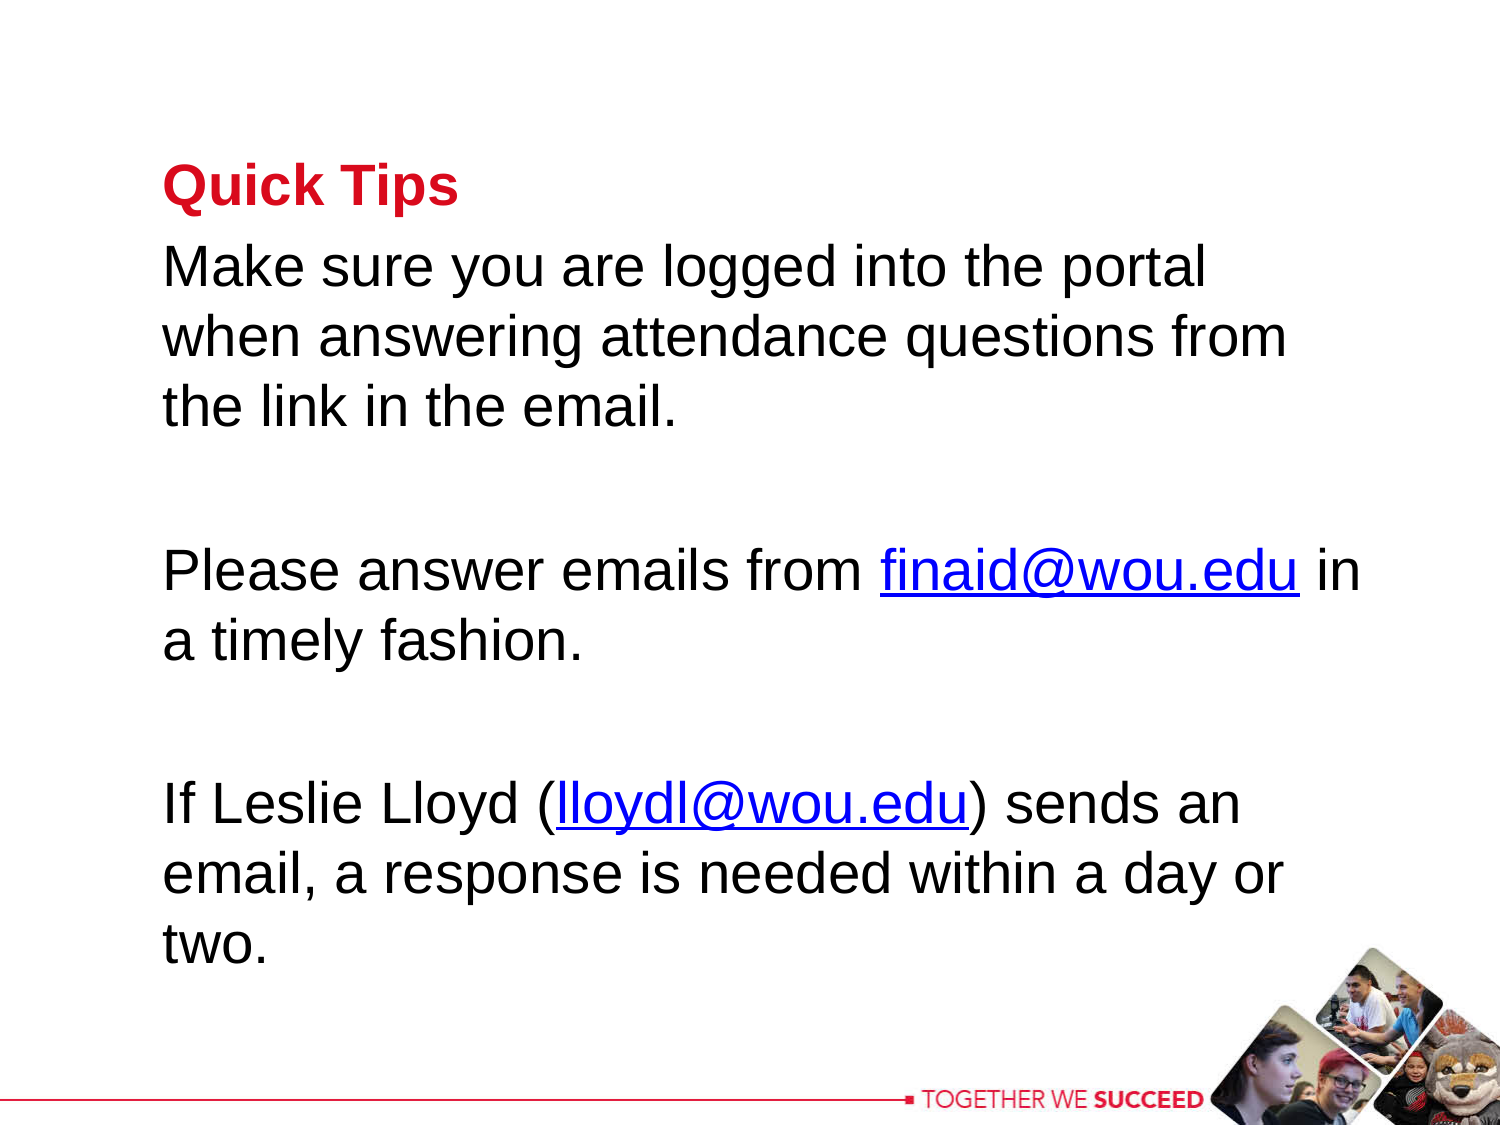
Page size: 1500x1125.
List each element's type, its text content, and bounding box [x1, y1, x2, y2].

picture [0, 0, 1500, 1125]
text_box Quick Tips Make sure you are logged into the portal when answering attendance questions from the link in the email. Please answer emails from finaid@wou.edu in a timely fashion. If Leslie Lloyd (lloydl@wou.edu) sends an email, a response is needed within a day or two. [151, 141, 1375, 903]
